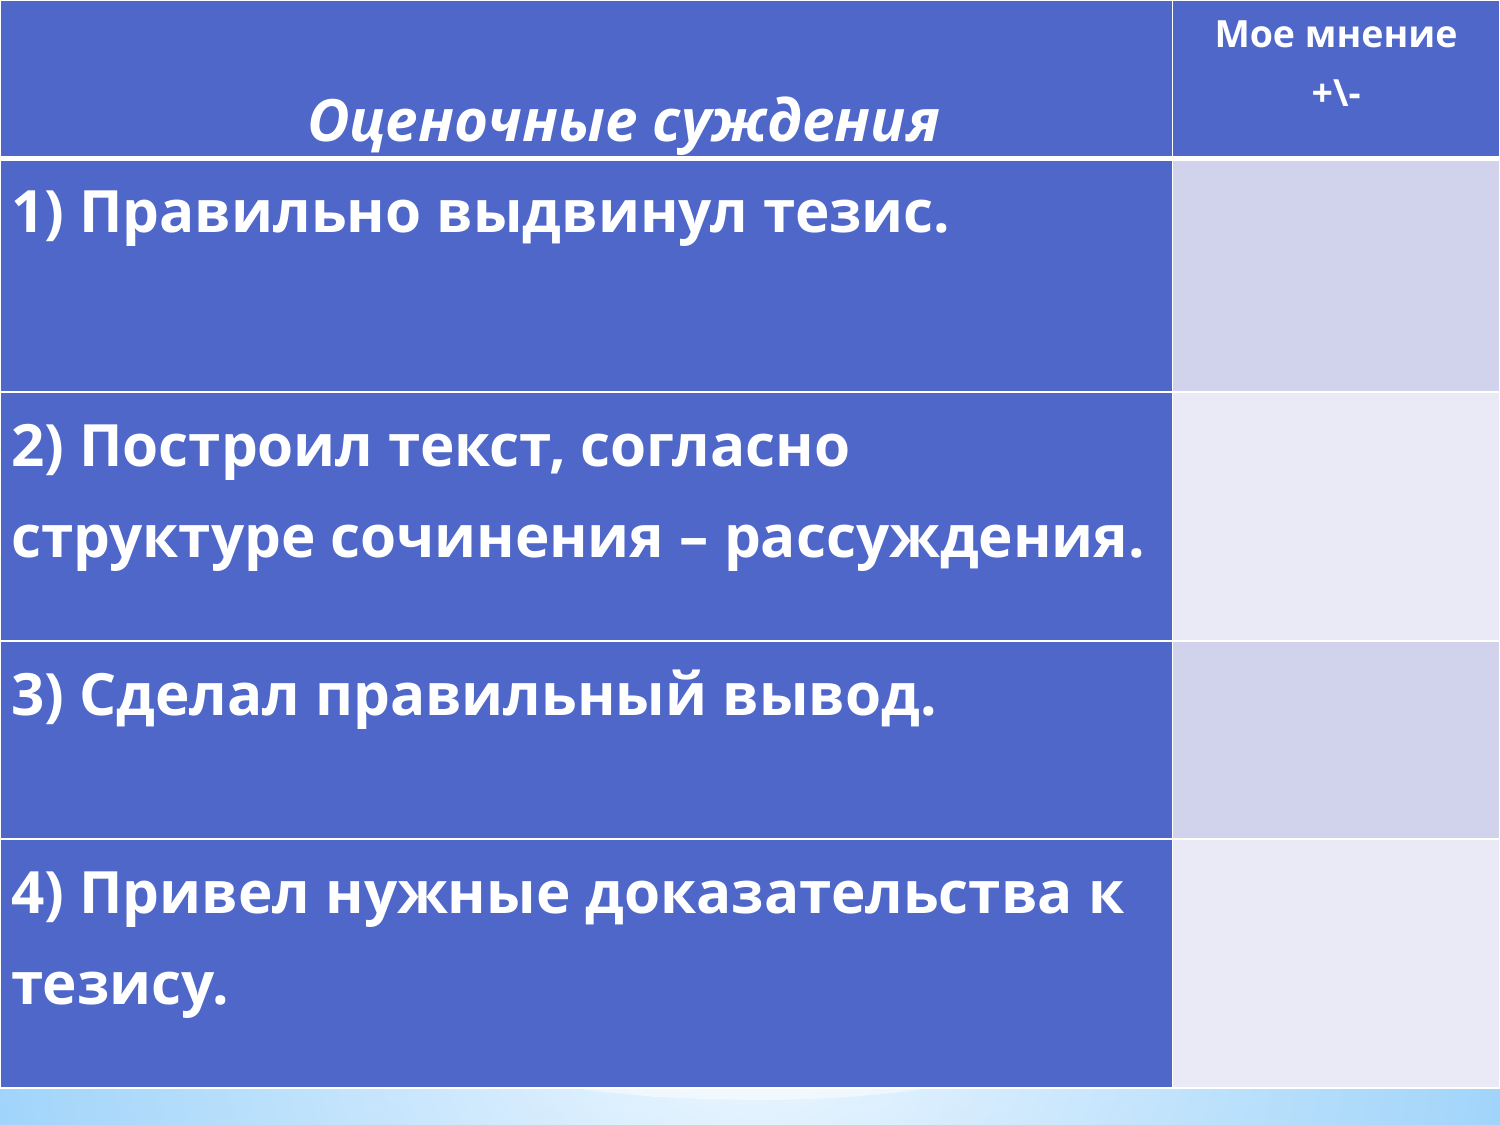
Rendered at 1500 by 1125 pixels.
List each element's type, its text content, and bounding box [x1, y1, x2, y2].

table_cell [1173, 161, 1499, 391]
table_cell 2) Построил текст, согласно структуре сочинения – рассуждения. [1, 393, 1172, 640]
table_cell 4) Привел нужные доказательства к тезису. [1, 840, 1172, 1087]
table_cell 1) Правильно выдвинул тезис. [1, 161, 1172, 391]
table_cell [1173, 642, 1499, 838]
table_header Мое мнение +\- [1173, 1, 1499, 156]
table_cell [1173, 393, 1499, 640]
table_header Оценочные суждения [1, 1, 1172, 156]
table_cell 3) Сделал правильный вывод. [1, 642, 1172, 838]
table_cell [1173, 840, 1499, 1087]
